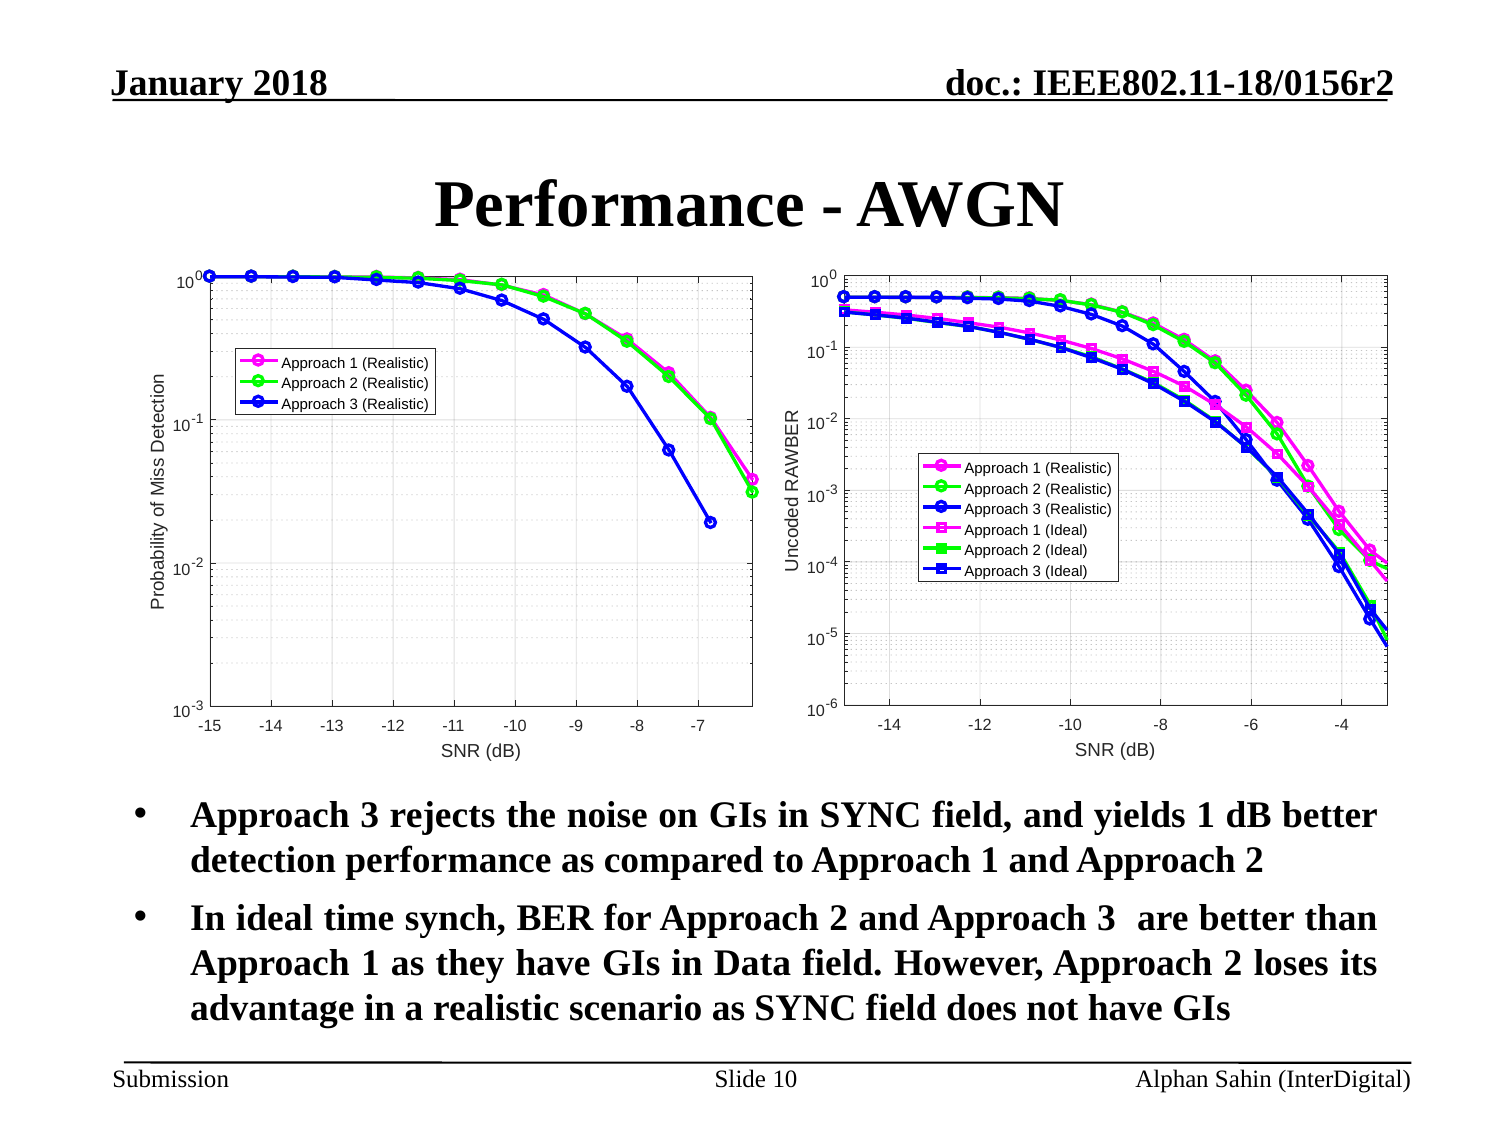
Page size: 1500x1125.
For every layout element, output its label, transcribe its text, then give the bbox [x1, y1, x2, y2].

slide_number Slide 10 [712, 1068, 800, 1123]
picture [118, 236, 1453, 763]
list Approach 3 rejects the noise on GIs in SYNC field, and yields 1 dB better detection performance as compared to Approach 1 and Approach 2 In ideal time synch, BER for Approach 2 and Approach 3 are better than Approach 1 as they have GIs in Data field. However, Approach 2 loses its advantage in a realistic scenario as SYNC field does not have GIs [118, 782, 1394, 1068]
title Performance - AWGN [112, 112, 1388, 288]
